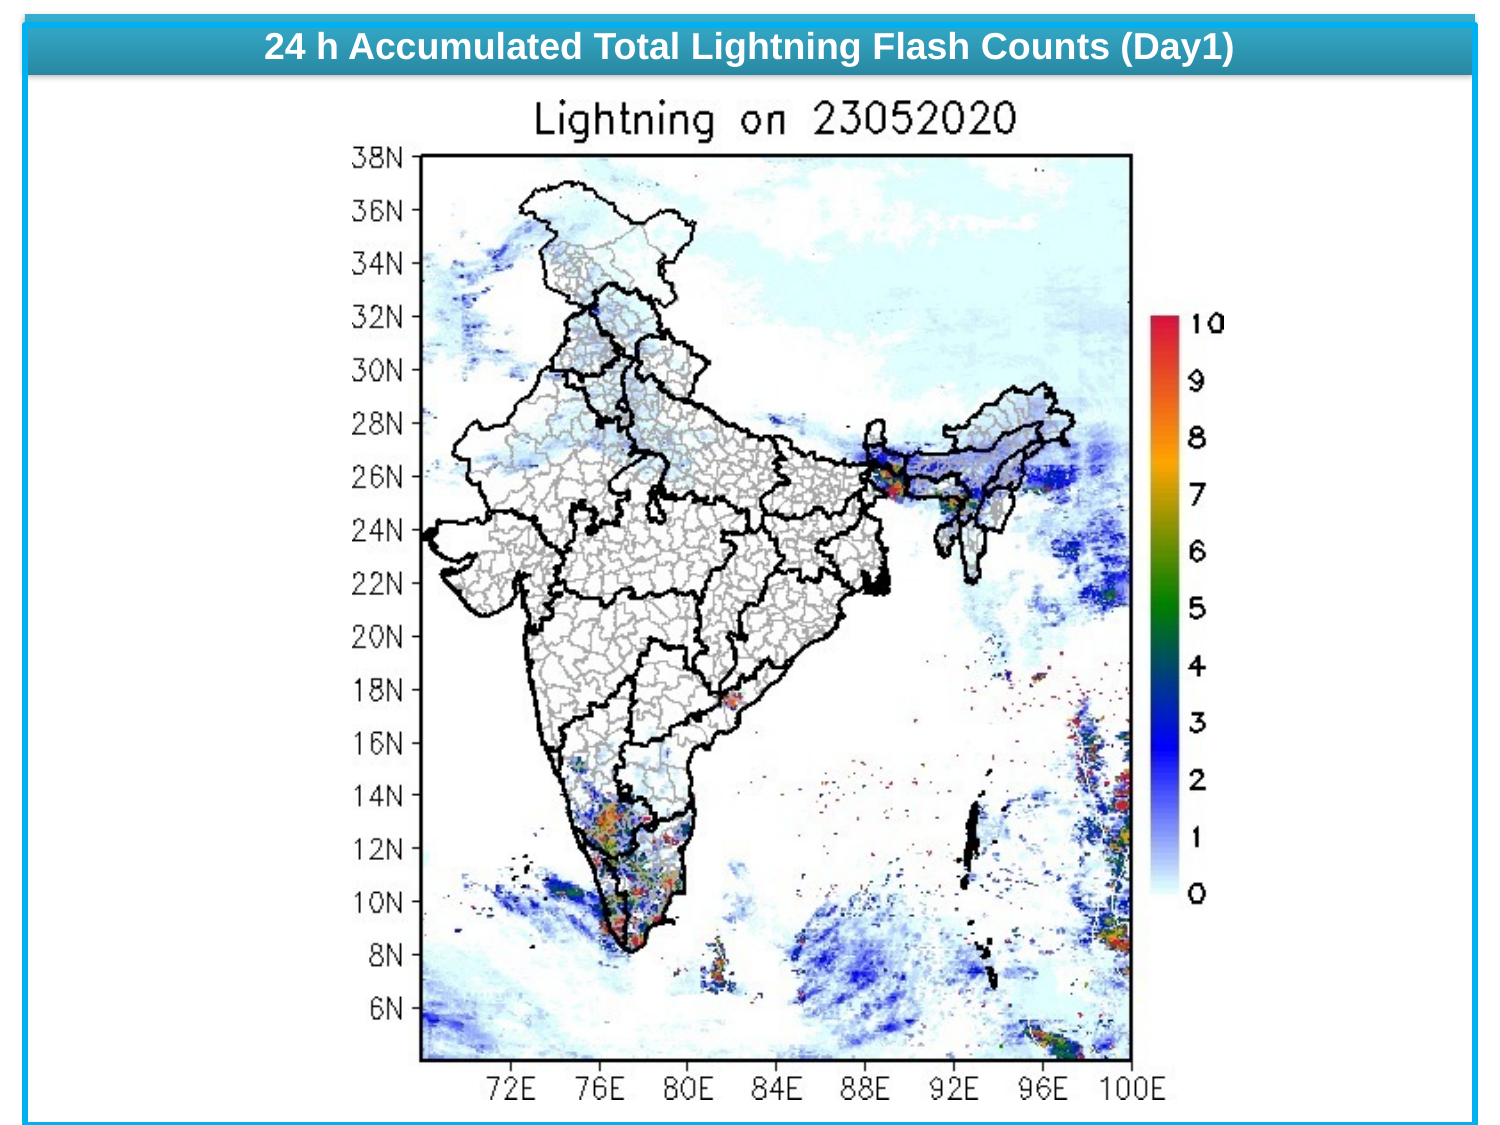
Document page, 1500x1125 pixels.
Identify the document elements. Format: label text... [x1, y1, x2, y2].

picture [352, 99, 1224, 1101]
text_box [23, 23, 1477, 1125]
text_box 24 h Accumulated Total Lightning Flash Counts (Day1) [24, 14, 1475, 23]
